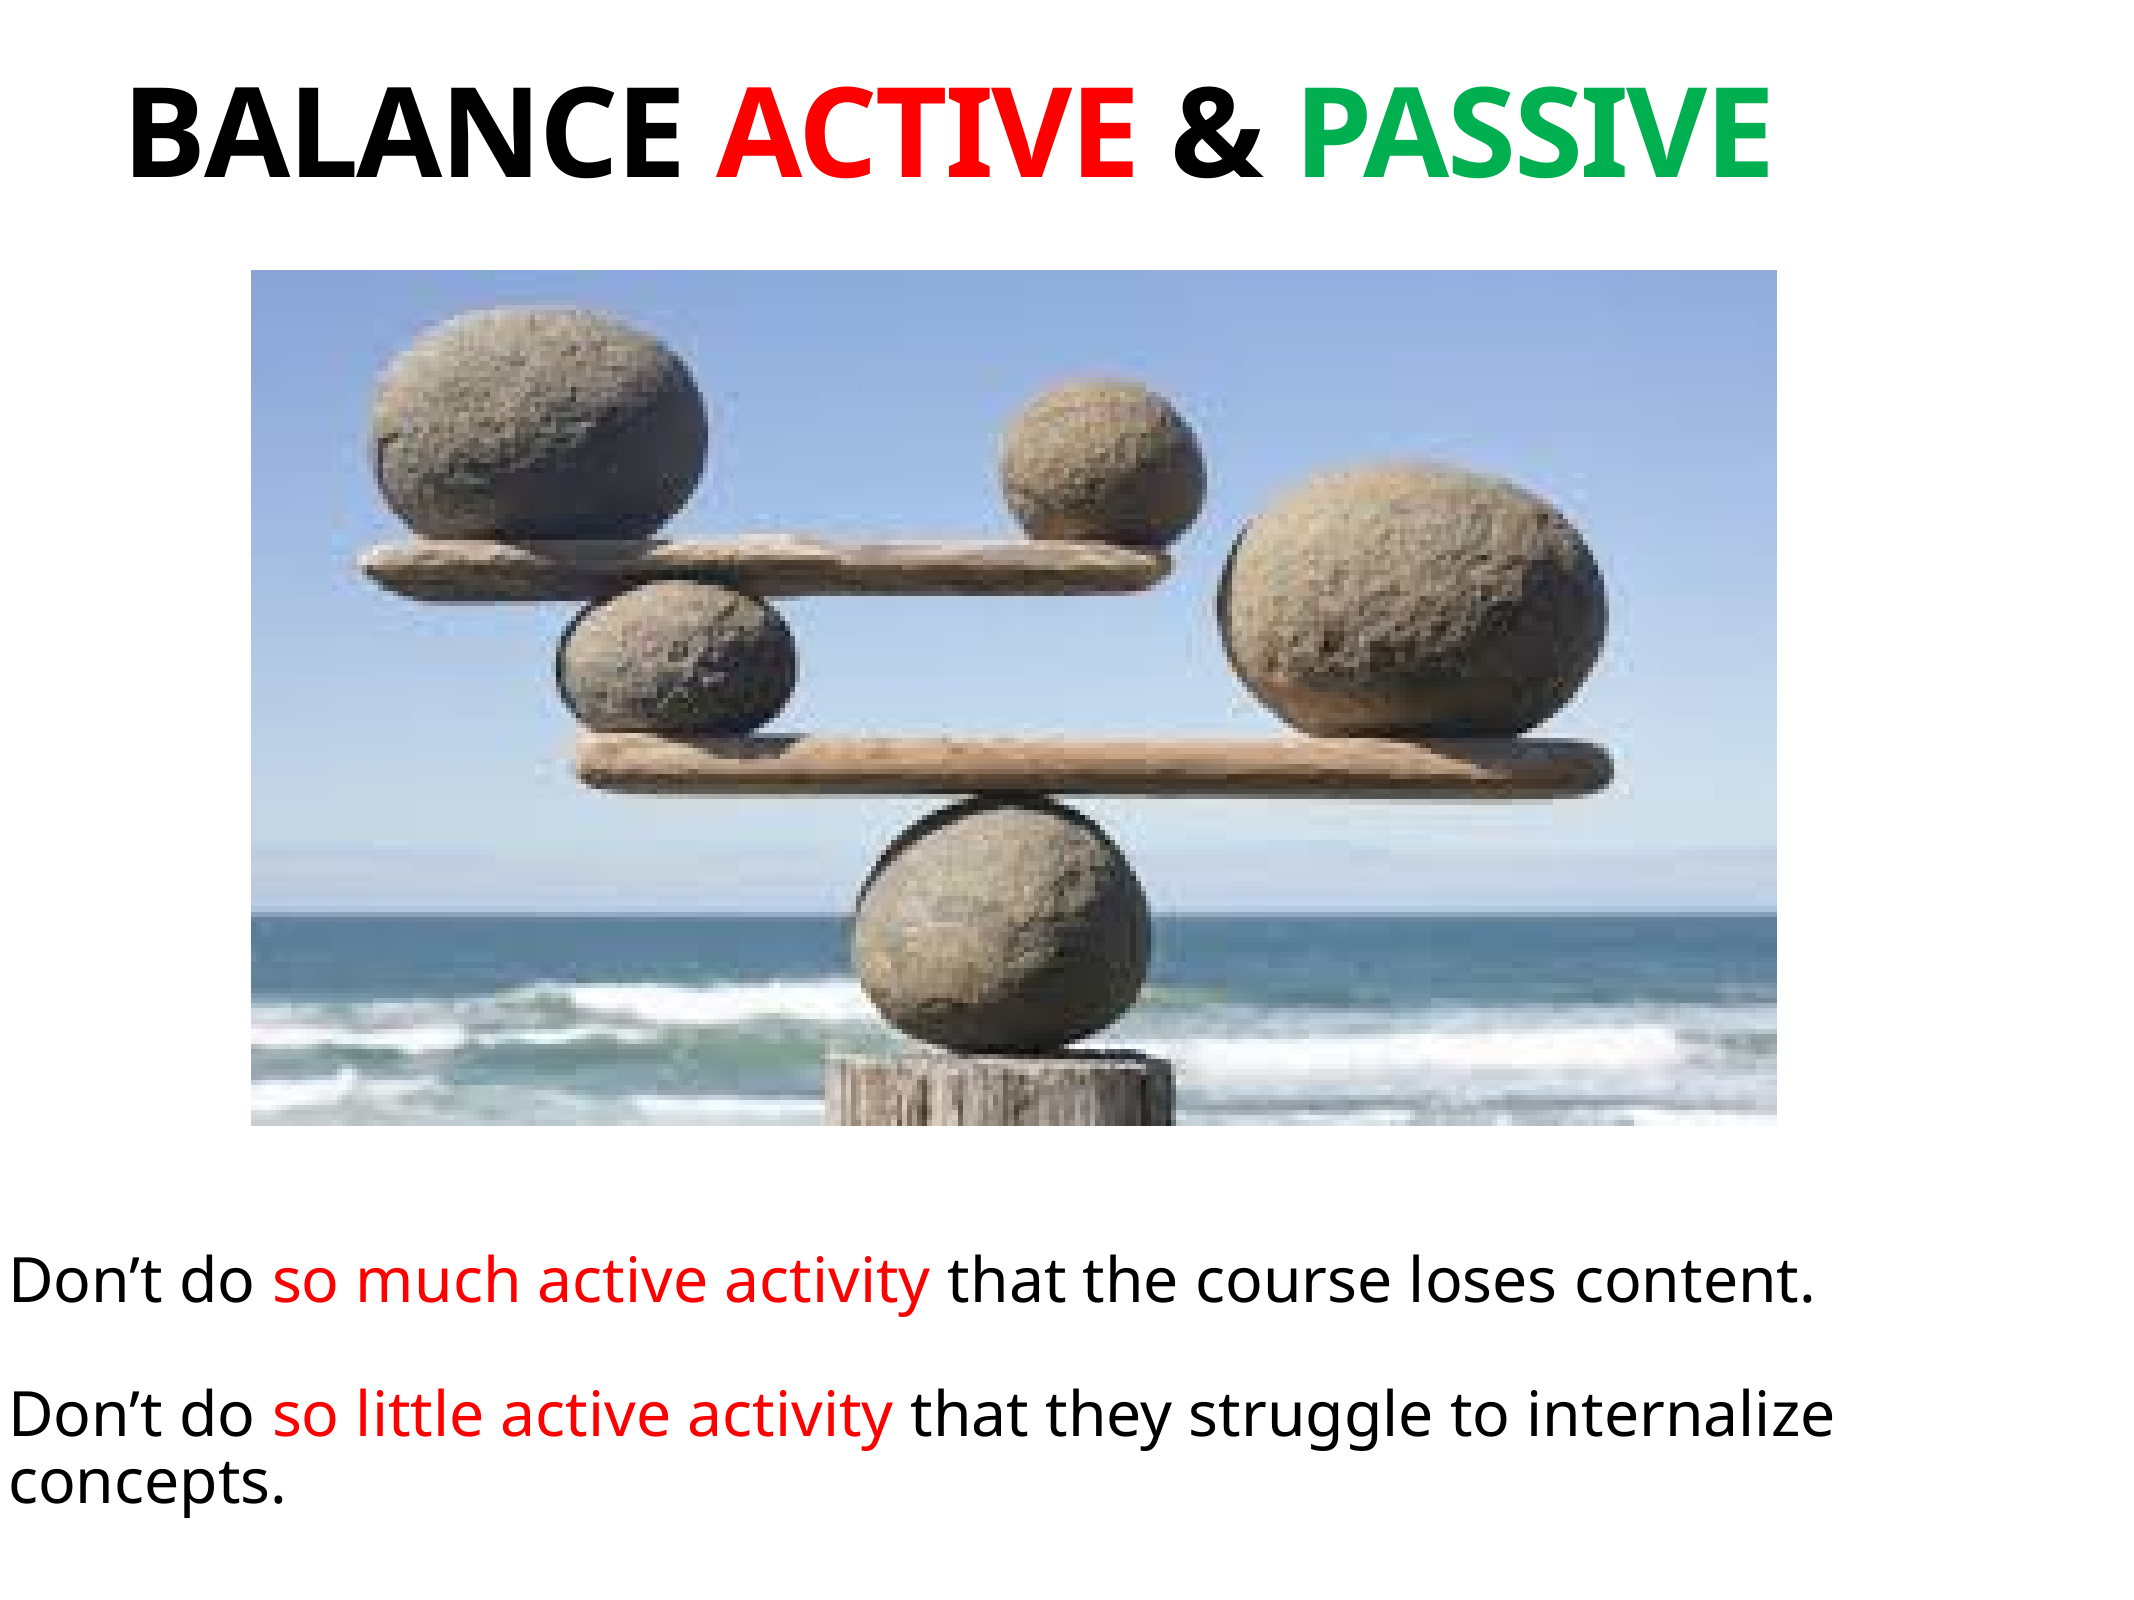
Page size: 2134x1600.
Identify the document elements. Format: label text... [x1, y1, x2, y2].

picture [250, 270, 1777, 1126]
title BALANCE ACTIVE & PASSIVE [114, 72, 2020, 241]
text_box Don’t do so much active activity that the course loses content. Don’t do so little active activity that they struggle to internalize concepts. [0, 1239, 2065, 1526]
